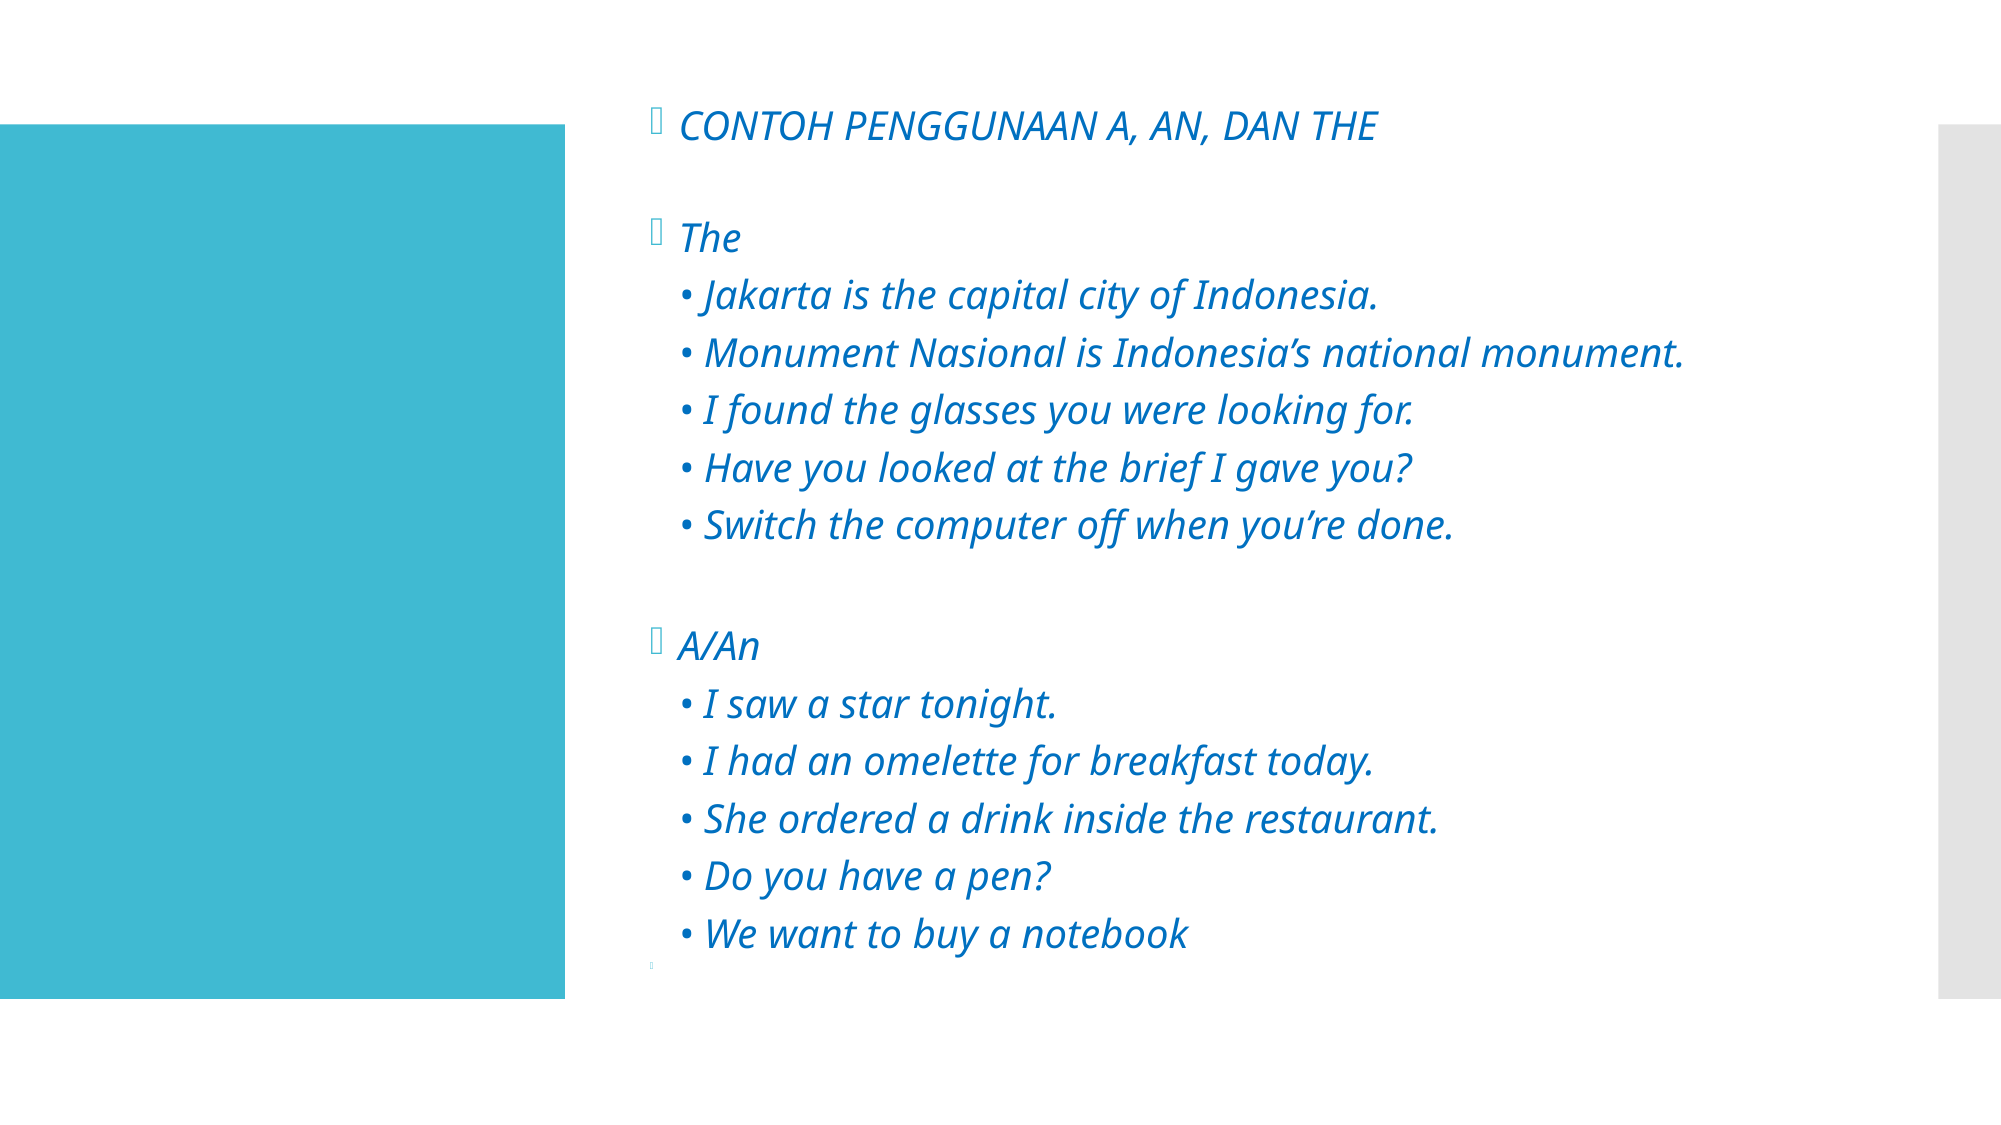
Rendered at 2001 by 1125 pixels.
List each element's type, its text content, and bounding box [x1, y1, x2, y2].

list CONTOH PENGGUNAAN A, AN, DAN THE The • Jakarta is the capital city of Indonesia. • Monument Nasional is Indonesia’s national monument. • I found the glasses you were looking for. • Have you looked at the brief I gave you? • Switch the computer off when you’re done. A/An • I saw a star tonight. • I had an omelette for breakfast today. • She ordered a drink inside the restaurant. • Do you have a pen? • We want to buy a notebook [634, 83, 1835, 982]
